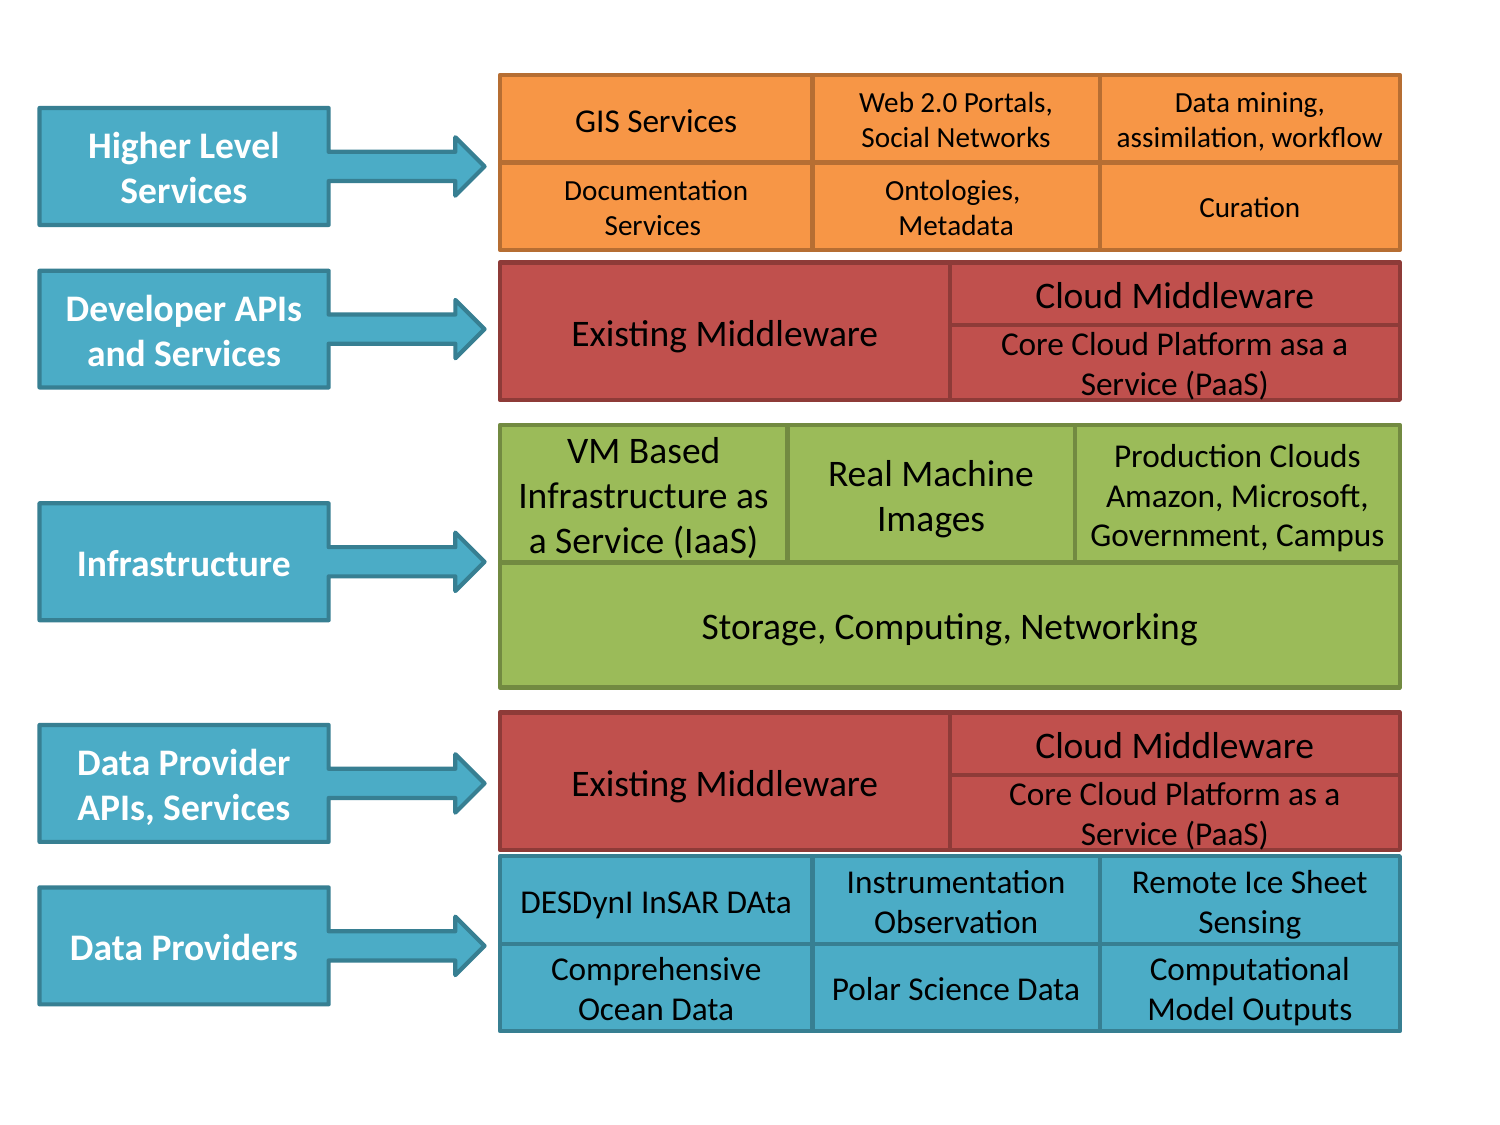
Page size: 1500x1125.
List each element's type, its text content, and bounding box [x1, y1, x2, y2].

text_box Higher Level Services [37, 105, 487, 228]
text_box Polar Science Data [810, 946, 1098, 1033]
text_box Production Clouds Amazon, Microsoft, Government, Campus [1073, 423, 1402, 564]
text_box Remote Ice Sheet Sensing [1101, 854, 1402, 942]
text_box Data Provider APIs, Services [37, 722, 487, 844]
text_box Data mining, assimilation, workflow [1098, 73, 1402, 164]
text_box Storage, Computing, Networking [498, 564, 1402, 690]
text_box Comprehensive Ocean Data [498, 942, 810, 1033]
text_box Data Providers [37, 885, 487, 1007]
text_box Infrastructure [37, 501, 487, 623]
text_box Core Cloud Platform as a Service (PaaS) [948, 773, 1402, 852]
text_box Ontologies, Metadata [810, 164, 1098, 252]
text_box Real Machine Images [785, 423, 1073, 564]
text_box Web 2.0 Portals, Social Networks [810, 73, 1098, 164]
text_box VM Based Infrastructure as a Service (IaaS) [498, 423, 785, 564]
text_box Computational Model Outputs [1098, 942, 1402, 1033]
text_box Existing Middleware [498, 260, 952, 402]
text_box Cloud Middleware [952, 710, 1402, 773]
text_box GIS Services [498, 73, 810, 164]
text_box Cloud Middleware [952, 260, 1402, 323]
text_box Curation [1098, 164, 1402, 252]
text_box Core Cloud Platform asa a Service (PaaS) [948, 323, 1402, 402]
text_box DESDynI InSAR DAta [498, 854, 810, 942]
text_box Instrumentation Observation [810, 854, 1102, 946]
text_box Developer APIs and Services [37, 268, 487, 390]
text_box Existing Middleware [498, 710, 952, 852]
text_box Documentation Services [498, 164, 810, 252]
